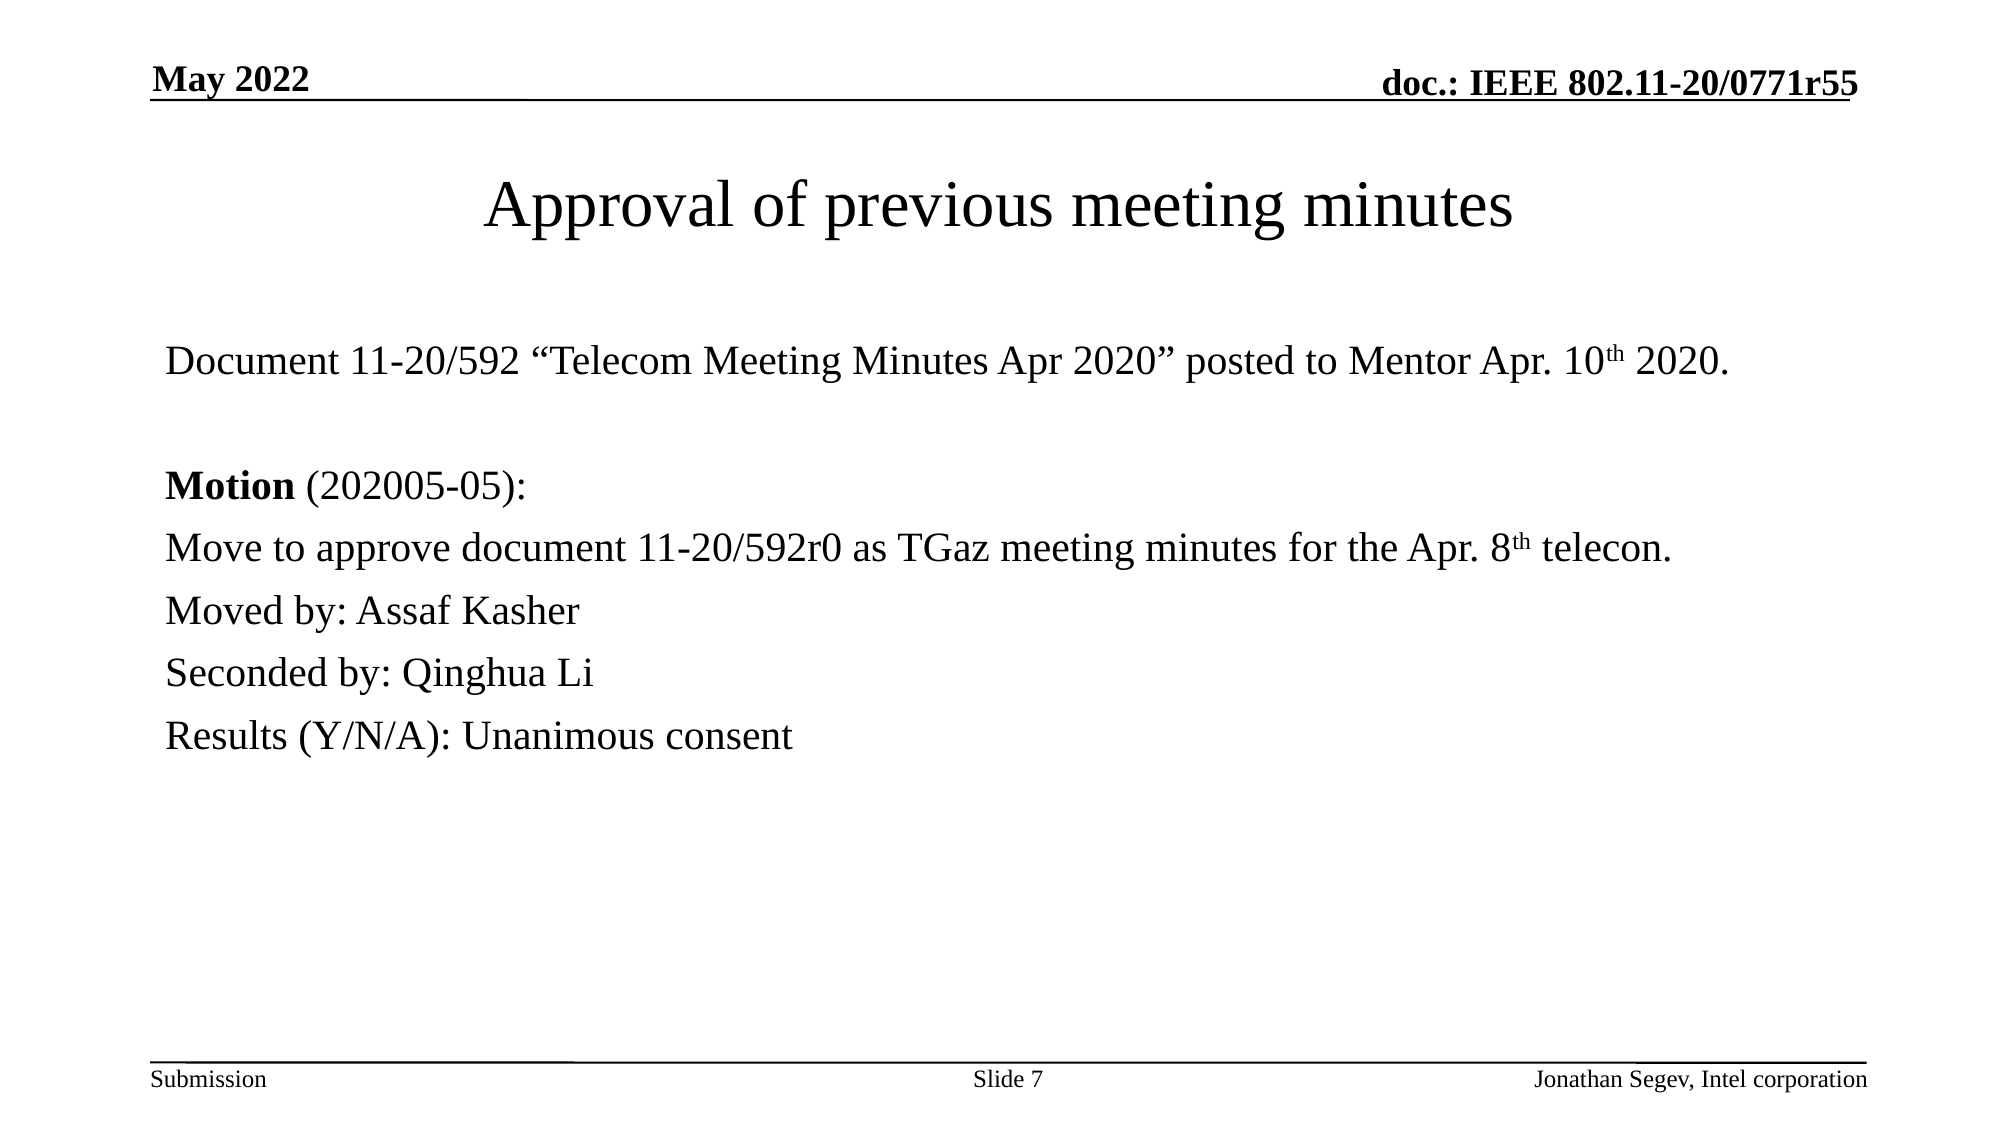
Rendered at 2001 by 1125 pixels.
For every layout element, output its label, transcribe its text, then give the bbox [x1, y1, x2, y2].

slide_number Slide 7 [950, 1061, 1067, 1123]
title Approval of previous meeting minutes [149, 112, 1850, 288]
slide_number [152, 54, 563, 100]
list Document 11-20/592 “Telecom Meeting Minutes Apr 2020” posted to Mentor Apr. 10th 2020. Motion (202005-05): Move to approve document 11-20/592r0 as TGaz meeting minutes for the Apr. 8th telecon. Moved by: Assaf Kasher Seconded by: Qinghua Li Results (Y/N/A): Unanimous consent [149, 324, 1850, 1000]
footer Jonathan Segev, Intel corporation [1171, 1061, 1869, 1093]
